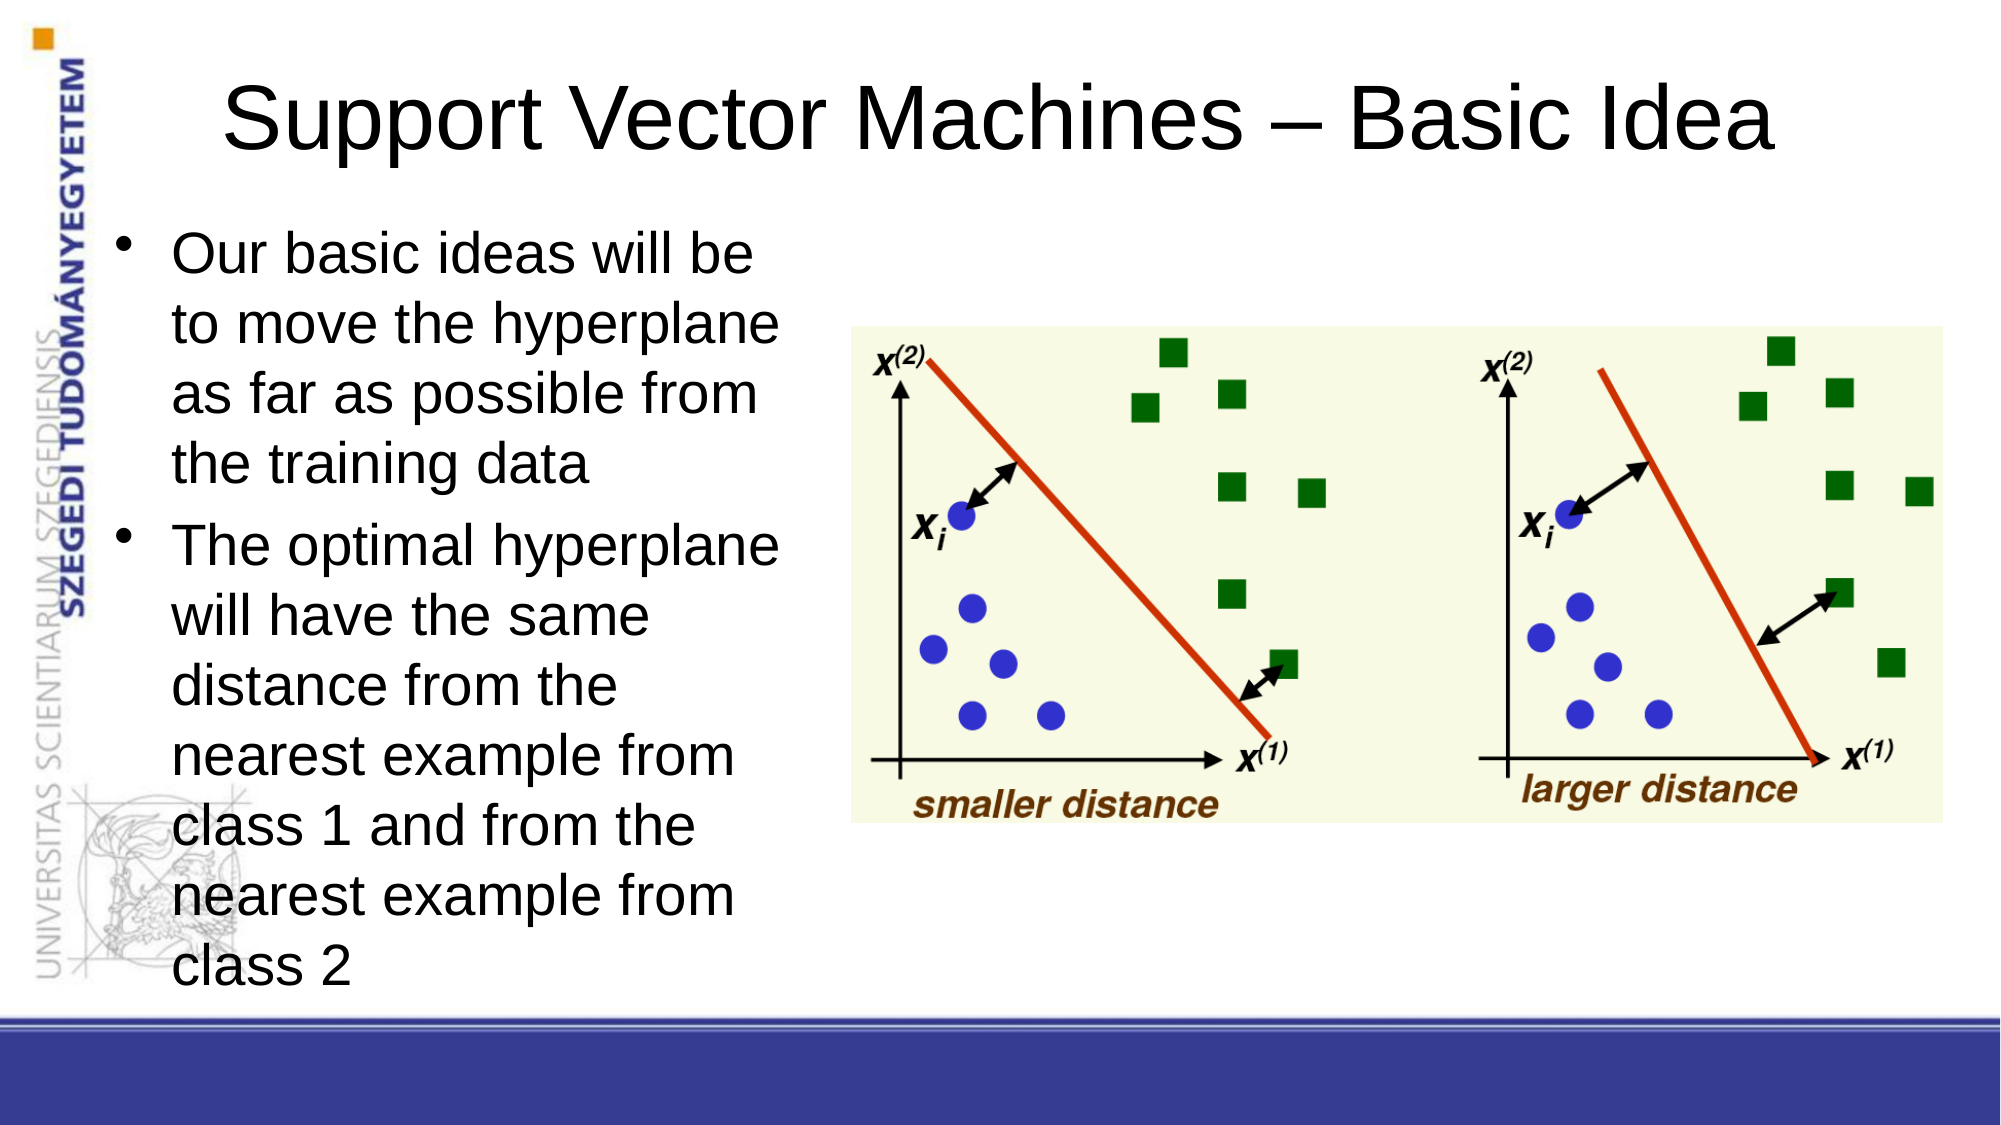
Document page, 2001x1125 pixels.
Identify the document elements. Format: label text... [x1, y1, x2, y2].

picture [0, 0, 2001, 1125]
list Our basic ideas will be to move the hyperplane as far as possible from the training data The optimal hyperplane will have the same distance from the nearest example from class 1 and from the nearest example from class 2 [99, 208, 835, 951]
title Support Vector Machines – Basic Idea [99, 19, 1900, 207]
